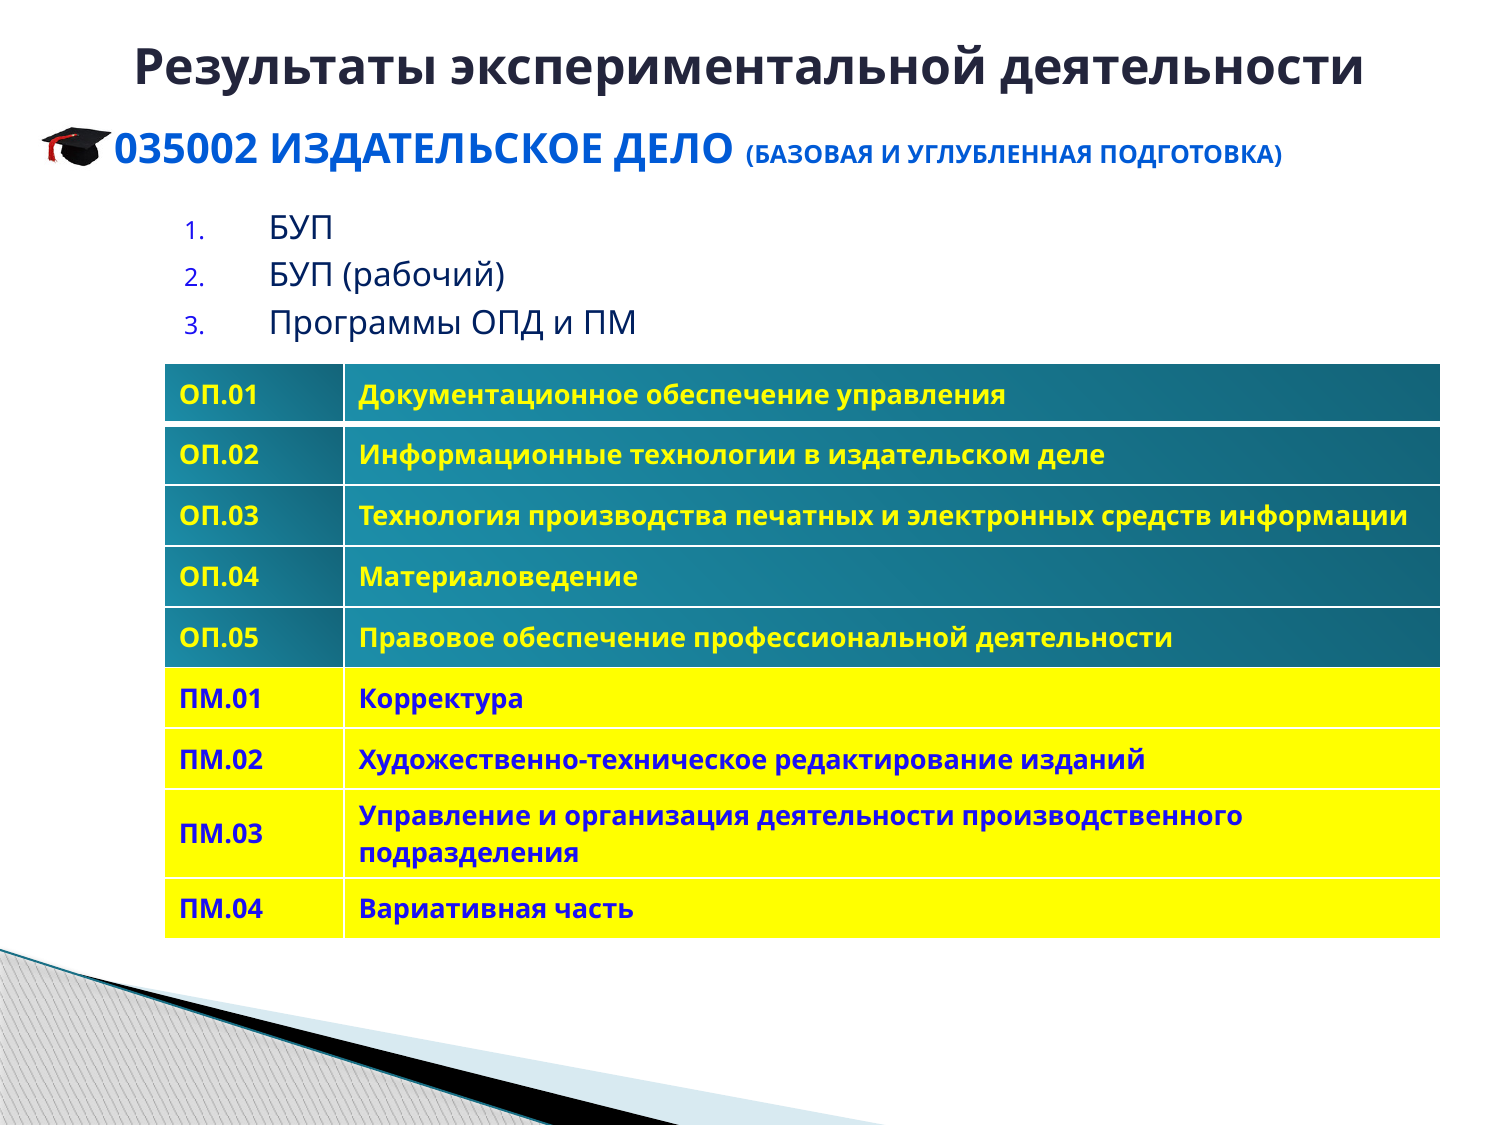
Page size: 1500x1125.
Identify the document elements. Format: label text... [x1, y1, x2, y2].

table_cell Информационные технологии в издательском деле [345, 427, 1440, 484]
table_cell ПМ.03 [165, 790, 343, 877]
table_cell Технология производства печатных и электронных средств информации [345, 486, 1440, 545]
picture [38, 117, 115, 176]
table_cell Вариативная часть [345, 879, 1440, 938]
table_cell ПМ.04 [165, 879, 343, 938]
table_header Документационное обеспечение управления [345, 364, 1440, 421]
table_cell Материаловедение [345, 547, 1440, 606]
table_cell ОП.02 [165, 427, 343, 484]
table_cell ПМ.02 [165, 729, 343, 788]
table_cell ОП.05 [165, 608, 343, 667]
table_cell Корректура [345, 668, 1440, 727]
table_cell ОП.04 [165, 547, 343, 606]
table_cell Правовое обеспечение профессиональной деятельности [345, 608, 1440, 667]
table_cell Художественно-техническое редактирование изданий [345, 729, 1440, 788]
table_header ОП.01 [165, 364, 343, 421]
list БУП БУП (рабочий) Программы ОПД и ПМ [70, 199, 1421, 998]
text_box Результаты экспериментальной деятельности [74, 23, 1425, 106]
table_cell ОП.03 [165, 486, 343, 545]
text_box 035002 Издательское дело (базовая и углубленная подготовка) [23, 105, 1421, 188]
table_cell ПМ.01 [165, 668, 343, 727]
table_cell Управление и организация деятельности производственного подразделения [345, 790, 1440, 877]
